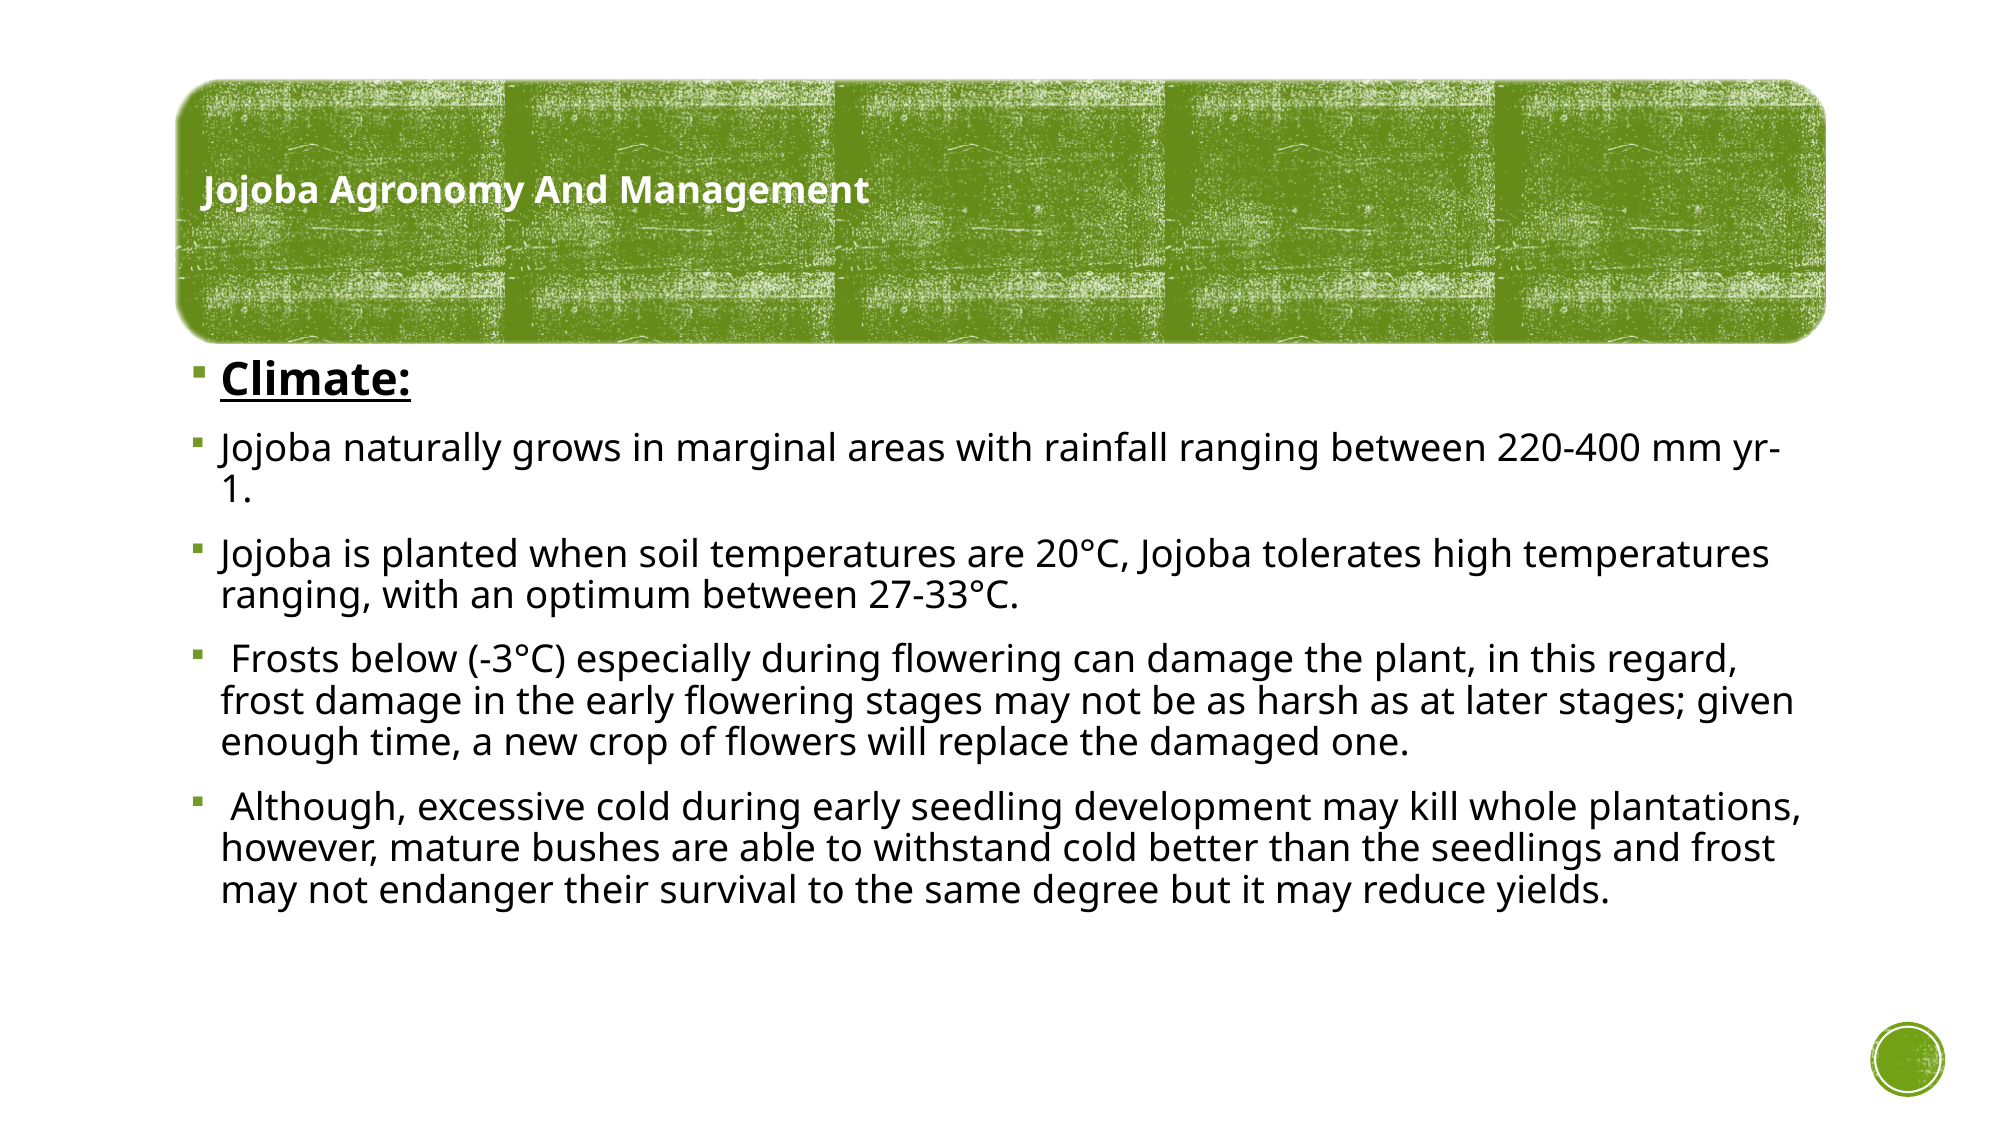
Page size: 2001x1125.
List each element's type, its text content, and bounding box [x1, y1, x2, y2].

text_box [180, 84, 1823, 341]
list Climate: Jojoba naturally grows in marginal areas with rainfall ranging between 220-400 mm yr-1. Jojoba is planted when soil temperatures are 20°C, Jojoba tolerates high temperatures ranging, with an optimum between 27-33°C. Frosts below (-3°C) especially during flowering can damage the plant, in this regard, frost damage in the early flowering stages may not be as harsh as at later stages; given enough time, a new crop of flowers will replace the damaged one. Although, excessive cold during early seedling development may kill whole plantations, however, mature bushes are able to withstand cold better than the seedlings and frost may not endanger their survival to the same degree but it may reduce yields. [175, 348, 1826, 1013]
